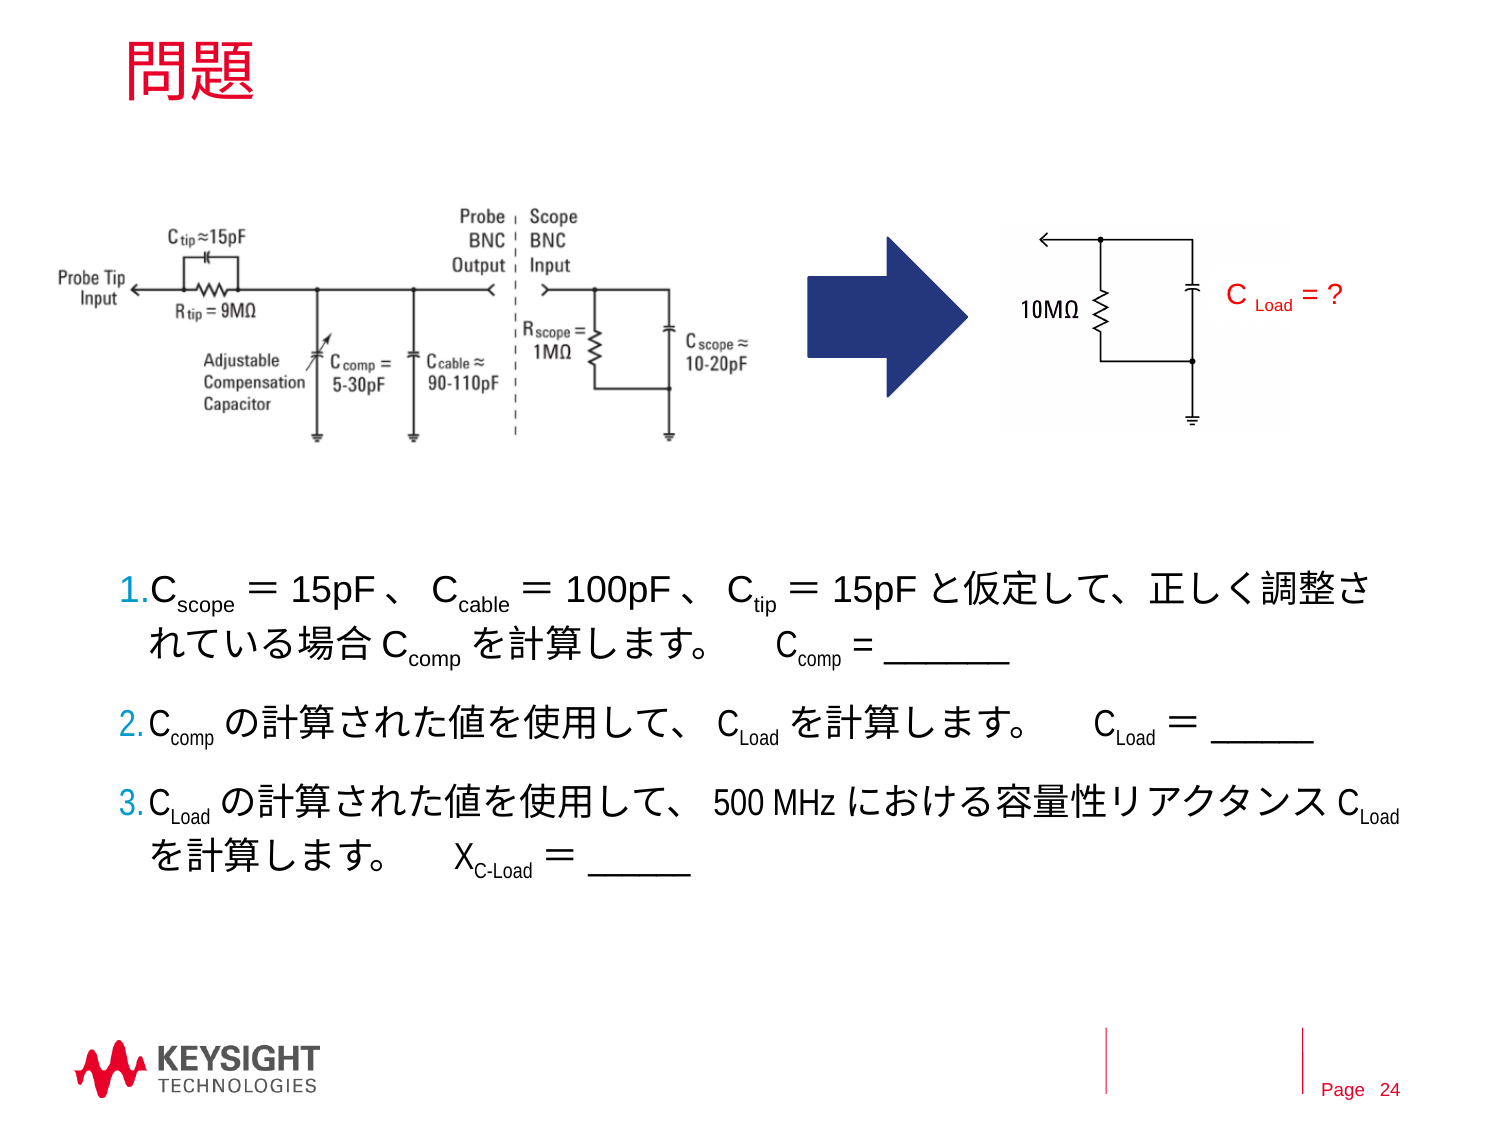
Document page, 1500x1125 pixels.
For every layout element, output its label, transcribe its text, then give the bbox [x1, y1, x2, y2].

picture [73, 1040, 320, 1098]
picture [999, 218, 1293, 436]
list Cscope＝15pF、Ccable＝100pF、Ctip＝15pFと仮定して、正しく調整されている場合Ccompを計算します。 Ccomp = ______ Ccompの計算された値を使用して、CLoadを計算します。 CLoad＝______ CLoadの計算された値を使用して、500 MHzにおける容量性リアクタンスCLoadを計算します。 XC-Load＝______ [118, 562, 1403, 875]
title 問題 [123, 24, 1304, 110]
text_box [808, 237, 968, 397]
text_box C Load = ? [1297, 267, 1374, 322]
picture [45, 188, 762, 465]
slide_number 24 [1379, 1065, 1425, 1100]
